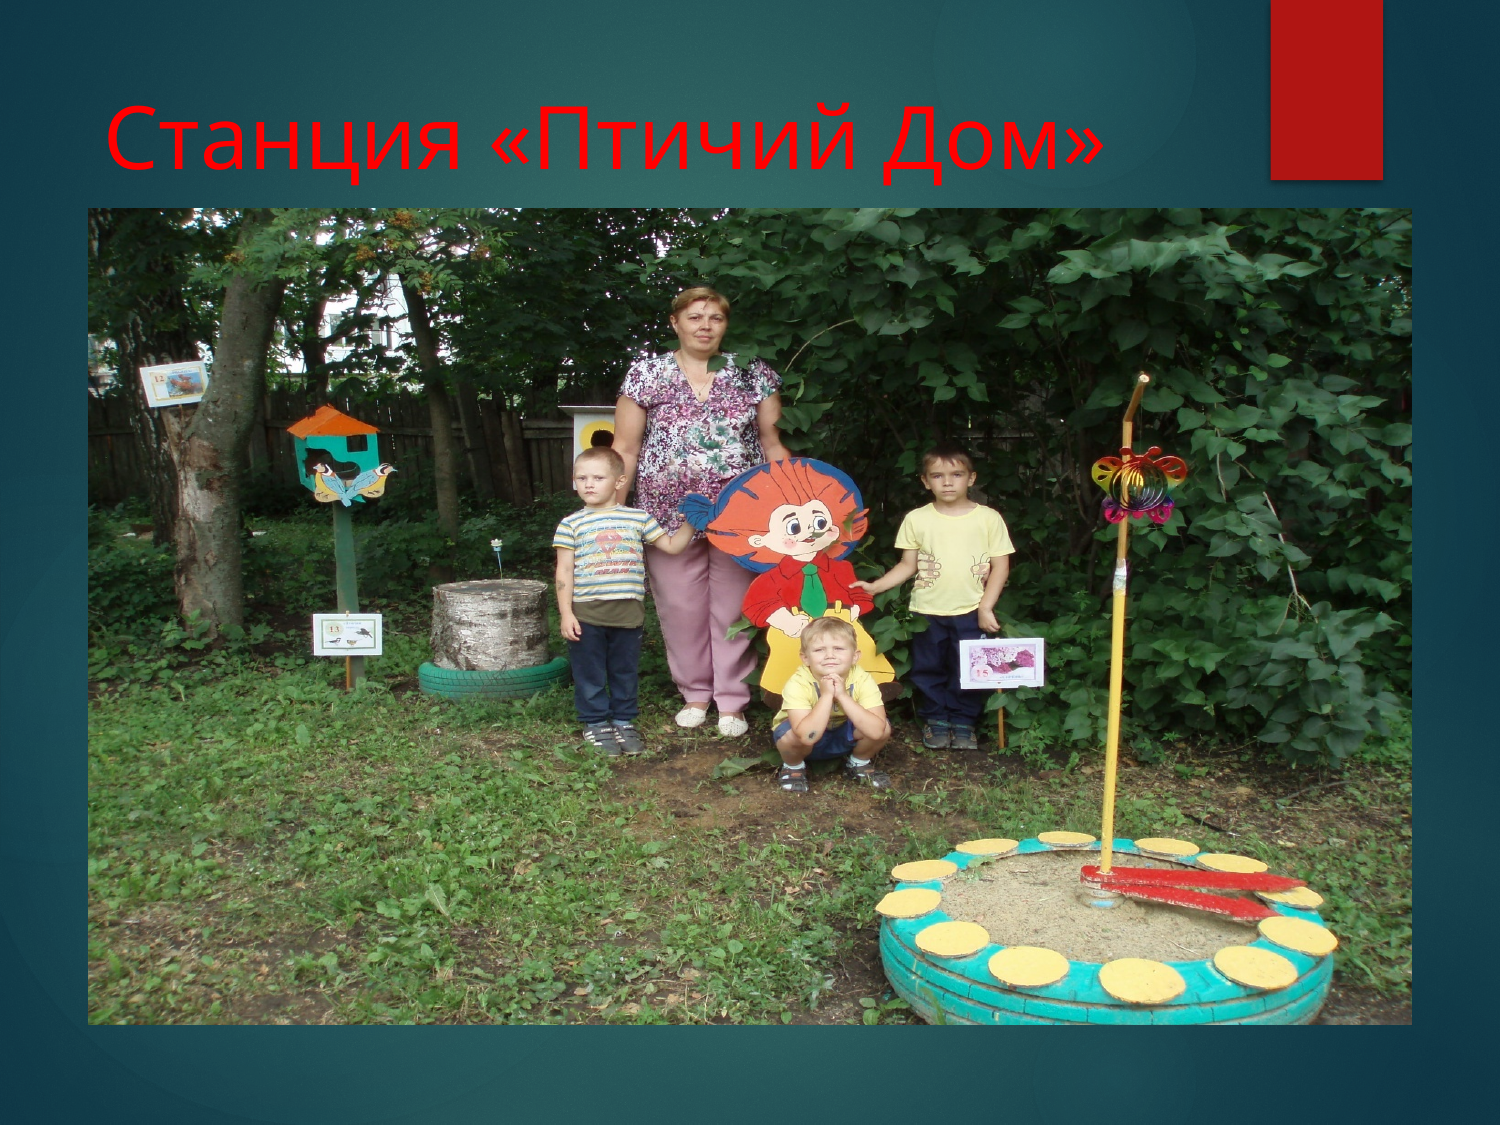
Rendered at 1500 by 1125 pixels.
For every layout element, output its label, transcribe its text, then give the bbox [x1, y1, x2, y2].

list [88, 207, 1412, 1026]
title Станция «Птичий Дом» [88, 74, 1237, 207]
